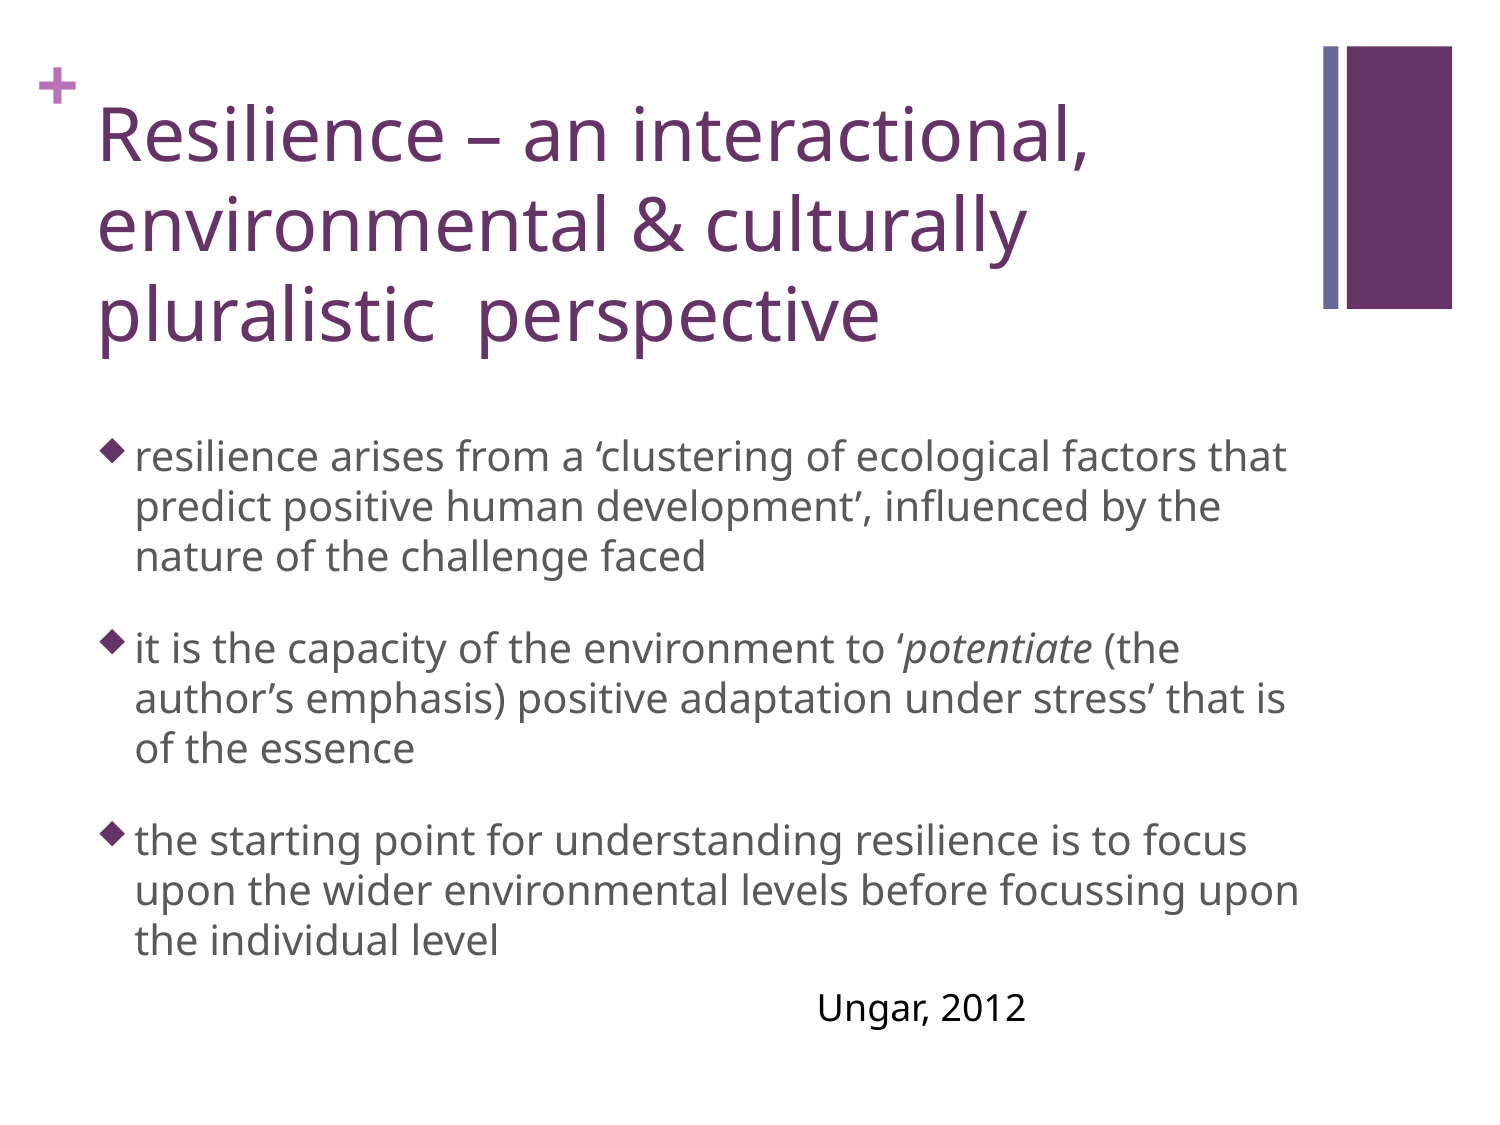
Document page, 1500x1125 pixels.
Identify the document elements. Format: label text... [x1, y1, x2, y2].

title Resilience – an interactional, environmental & culturally pluralistic perspective [81, 79, 1322, 263]
list resilience arises from a ‘clustering of ecological factors that predict positive human development’, influenced by the nature of the challenge faced it is the capacity of the environment to ‘potentiate (the author’s emphasis) positive adaptation under stress’ that is of the essence the starting point for understanding resilience is to focus upon the wider environmental levels before focussing upon the individual level [81, 422, 1322, 1008]
text_box Ungar, 2012 [801, 976, 1042, 1037]
